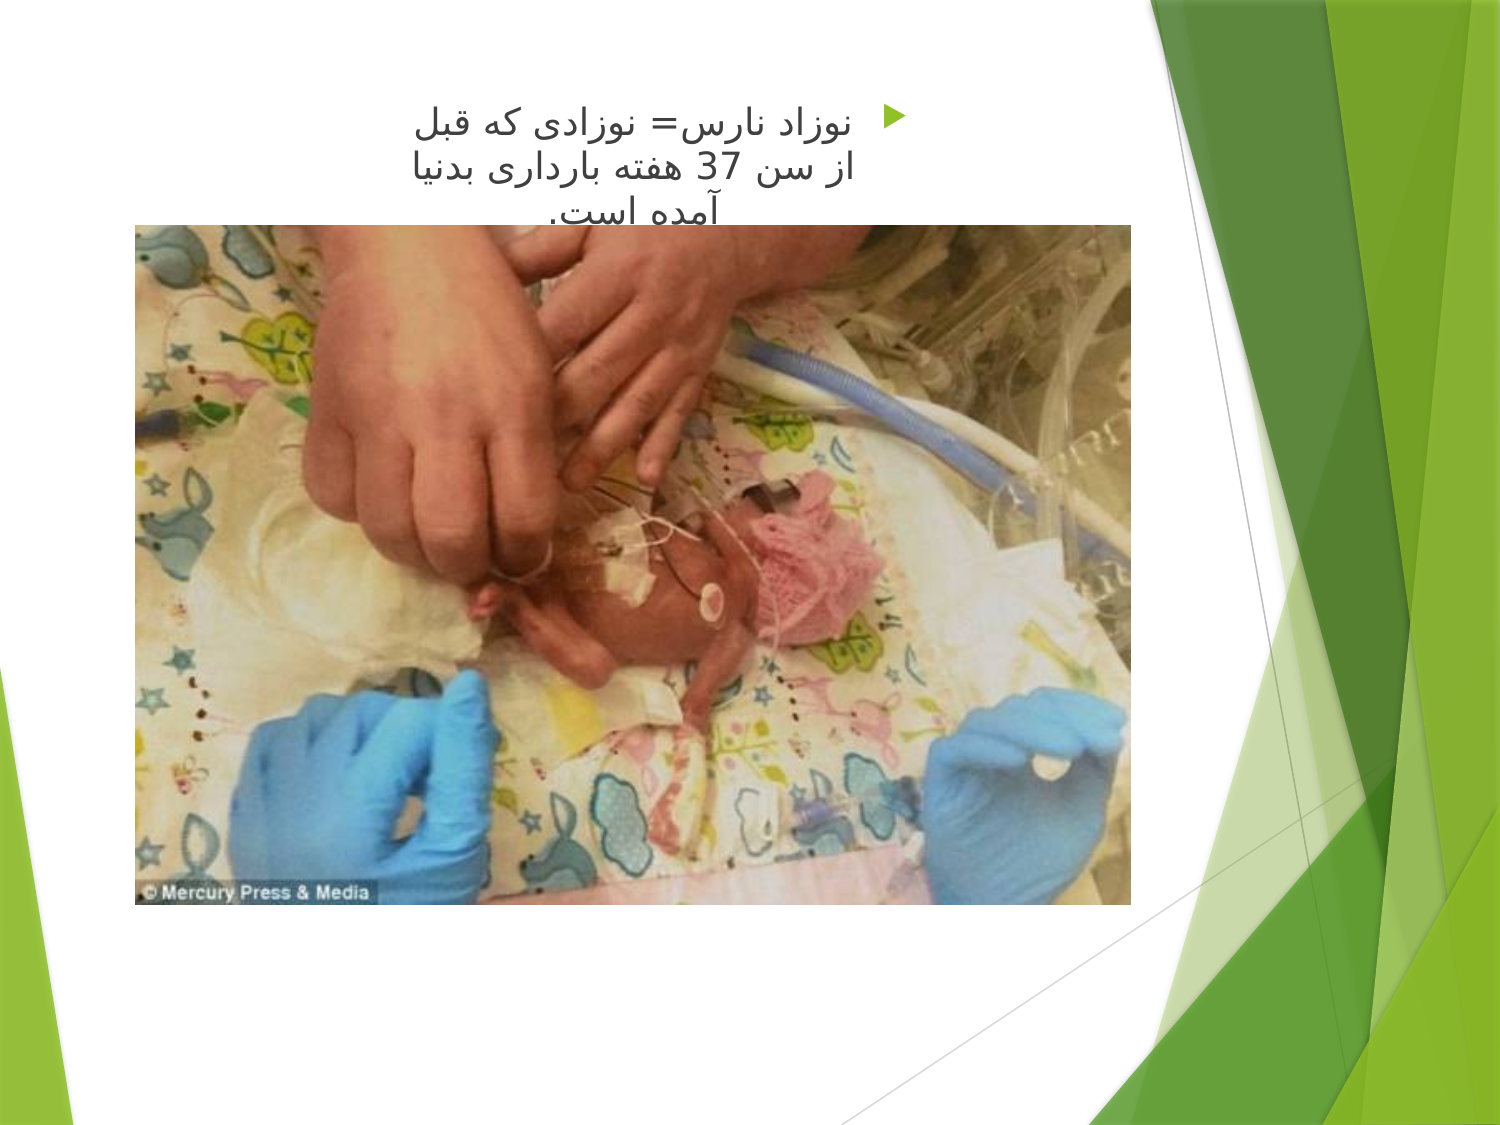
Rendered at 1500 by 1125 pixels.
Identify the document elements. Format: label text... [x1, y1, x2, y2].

picture [135, 224, 1131, 906]
list نوزاد نارس= نوزادی که قبل از سن 37 هفته بارداری بدنیا آمده است. [383, 90, 940, 224]
